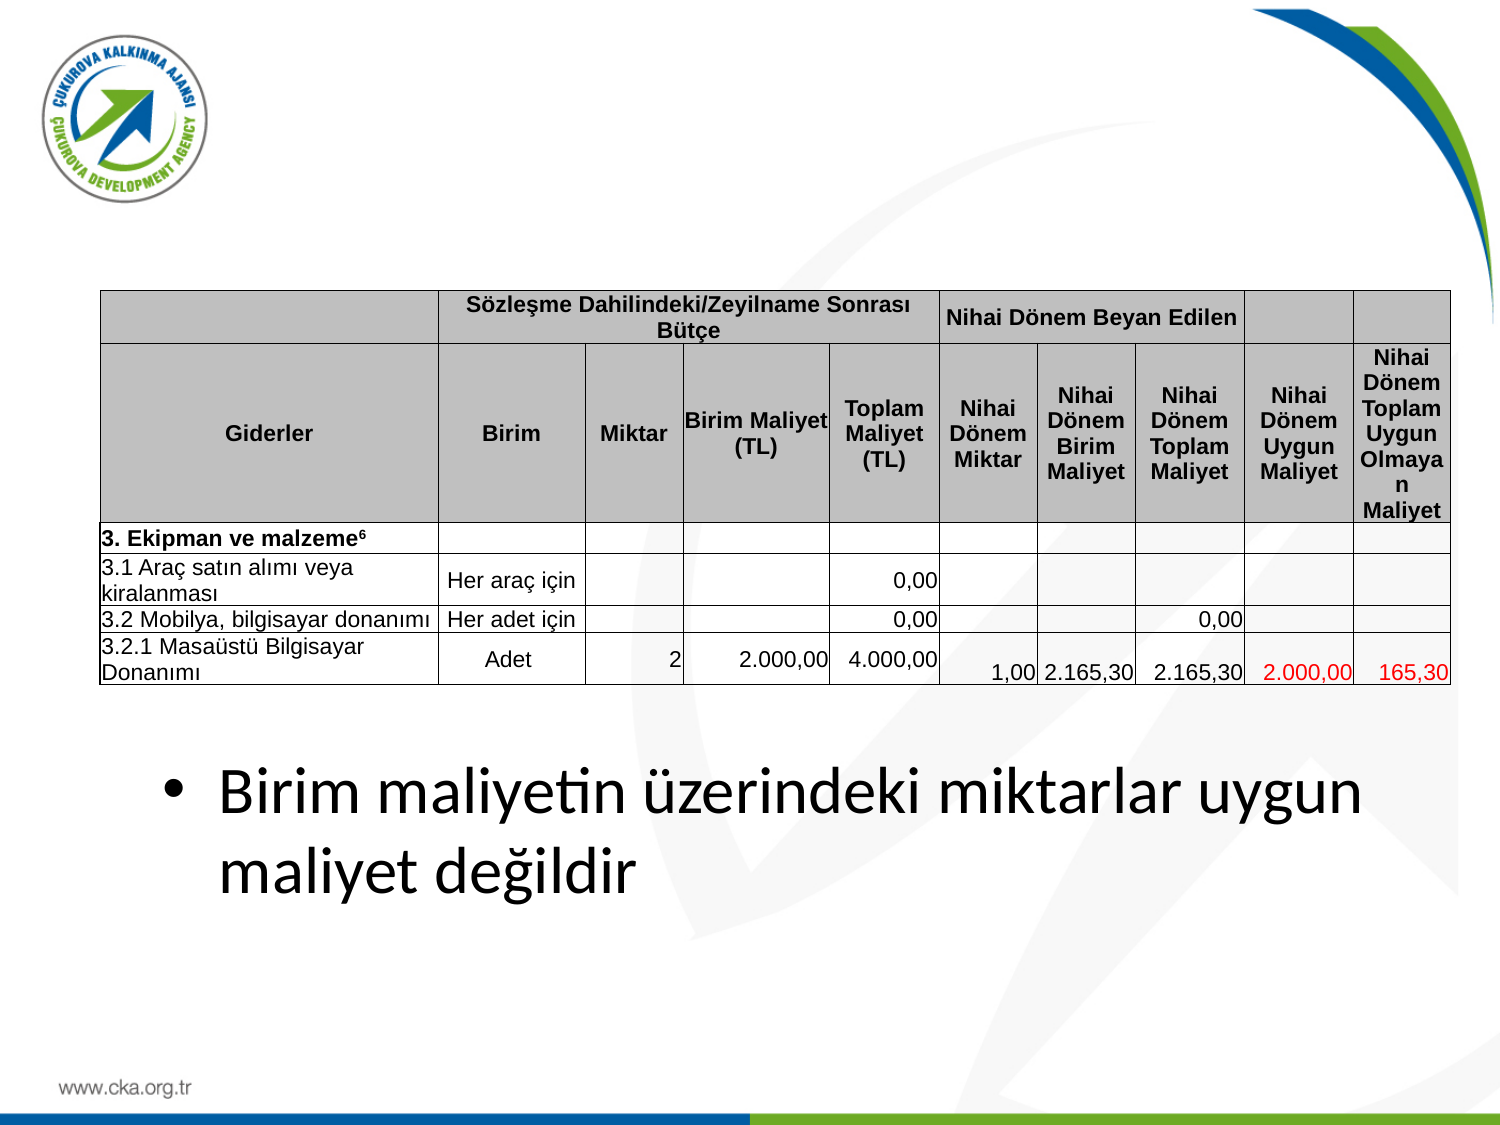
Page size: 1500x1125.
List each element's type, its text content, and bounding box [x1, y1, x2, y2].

table_cell [830, 523, 939, 553]
table_cell 3.2 Mobilya, bilgisayar donanımı [101, 606, 438, 632]
table_cell [1245, 523, 1353, 553]
table_header [1245, 291, 1353, 343]
table_cell Giderler [101, 344, 438, 522]
table_cell 2.165,30 [1136, 633, 1244, 684]
table_cell Toplam Maliyet (TL) [830, 344, 939, 522]
table_cell [684, 606, 829, 632]
table_cell Nihai Dönem Toplam Uygun Olmayan Maliyet [1354, 344, 1450, 522]
table_cell Nihai Dönem Miktar [940, 344, 1037, 522]
table_cell Nihai Dönem Toplam Maliyet [1136, 344, 1244, 522]
title Uygulama [74, 44, 1426, 233]
table_cell [586, 523, 683, 553]
table_cell [1354, 523, 1450, 553]
table_cell Miktar [586, 344, 683, 522]
table_cell Birim Maliyet (TL) [684, 344, 829, 522]
table_cell [1038, 606, 1135, 632]
list Birim maliyetin üzerindeki miktarlar uygun maliyet değildir [147, 739, 1400, 1036]
table_cell [1136, 554, 1244, 605]
table_cell 0,00 [830, 606, 939, 632]
table_cell 2.000,00 [684, 633, 829, 684]
table_cell 1,00 [940, 633, 1037, 684]
table_cell [586, 554, 683, 605]
table_cell Adet [439, 633, 585, 684]
table_cell [586, 606, 683, 632]
table_header [1354, 291, 1450, 343]
table_cell [940, 606, 1037, 632]
table_cell 2 [586, 633, 683, 684]
table_cell 3. Ekipman ve malzeme6 [101, 523, 438, 553]
table_cell Her adet için [439, 606, 585, 632]
table_cell [1038, 523, 1135, 553]
table_cell [1245, 554, 1353, 605]
table_header [101, 291, 438, 343]
table_cell 0,00 [1136, 606, 1244, 632]
table_cell [1245, 606, 1353, 632]
table_cell 0,00 [830, 554, 939, 605]
picture [0, 0, 1500, 1125]
table_header Nihai Dönem Beyan Edilen [940, 291, 1244, 343]
table_cell 3.1 Araç satın alımı veya kiralanması [101, 554, 438, 605]
table_cell [1354, 606, 1450, 632]
table_cell [1136, 523, 1244, 553]
table_header Sözleşme Dahilindeki/Zeyilname Sonrası Bütçe [439, 291, 939, 343]
table_cell 165,30 [1354, 633, 1450, 684]
table_cell Her araç için [439, 554, 585, 605]
table_cell [684, 523, 829, 553]
table_cell [940, 554, 1037, 605]
table_cell [940, 523, 1037, 553]
table_cell 2.165,30 [1038, 633, 1135, 684]
table_cell 4.000,00 [830, 633, 939, 684]
table_cell 3.2.1 Masaüstü Bilgisayar Donanımı [101, 633, 438, 684]
table_cell Nihai Dönem Birim Maliyet [1038, 344, 1135, 522]
table_cell Birim [439, 344, 585, 522]
table_cell [1038, 554, 1135, 605]
table_cell [439, 523, 585, 553]
table_cell [1354, 554, 1450, 605]
table_cell 2.000,00 [1245, 633, 1353, 684]
table_cell Nihai Dönem Uygun Maliyet [1245, 344, 1353, 522]
table_cell [684, 554, 829, 605]
